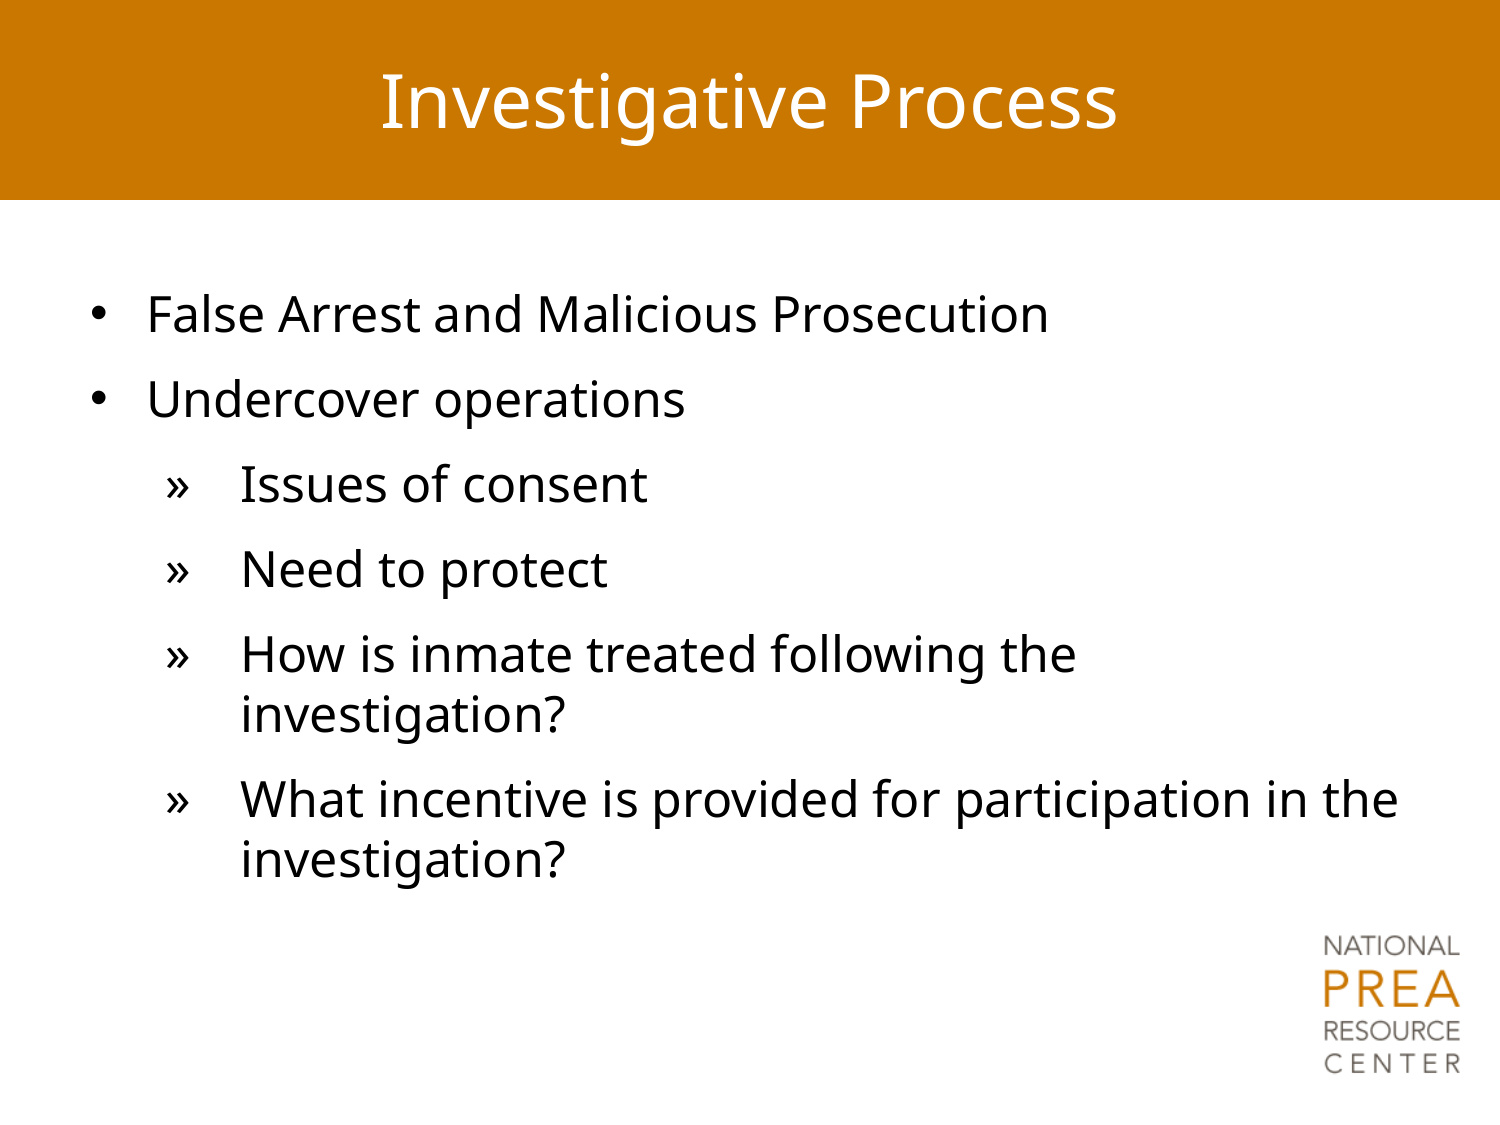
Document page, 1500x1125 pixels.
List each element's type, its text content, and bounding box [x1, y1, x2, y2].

picture [1312, 924, 1474, 1086]
list False Arrest and Malicious Prosecution Undercover operations Issues of consent Need to protect How is inmate treated following the investigation? What incentive is provided for participation in the investigation? [75, 275, 1425, 912]
title Investigative Process [75, 37, 1425, 184]
